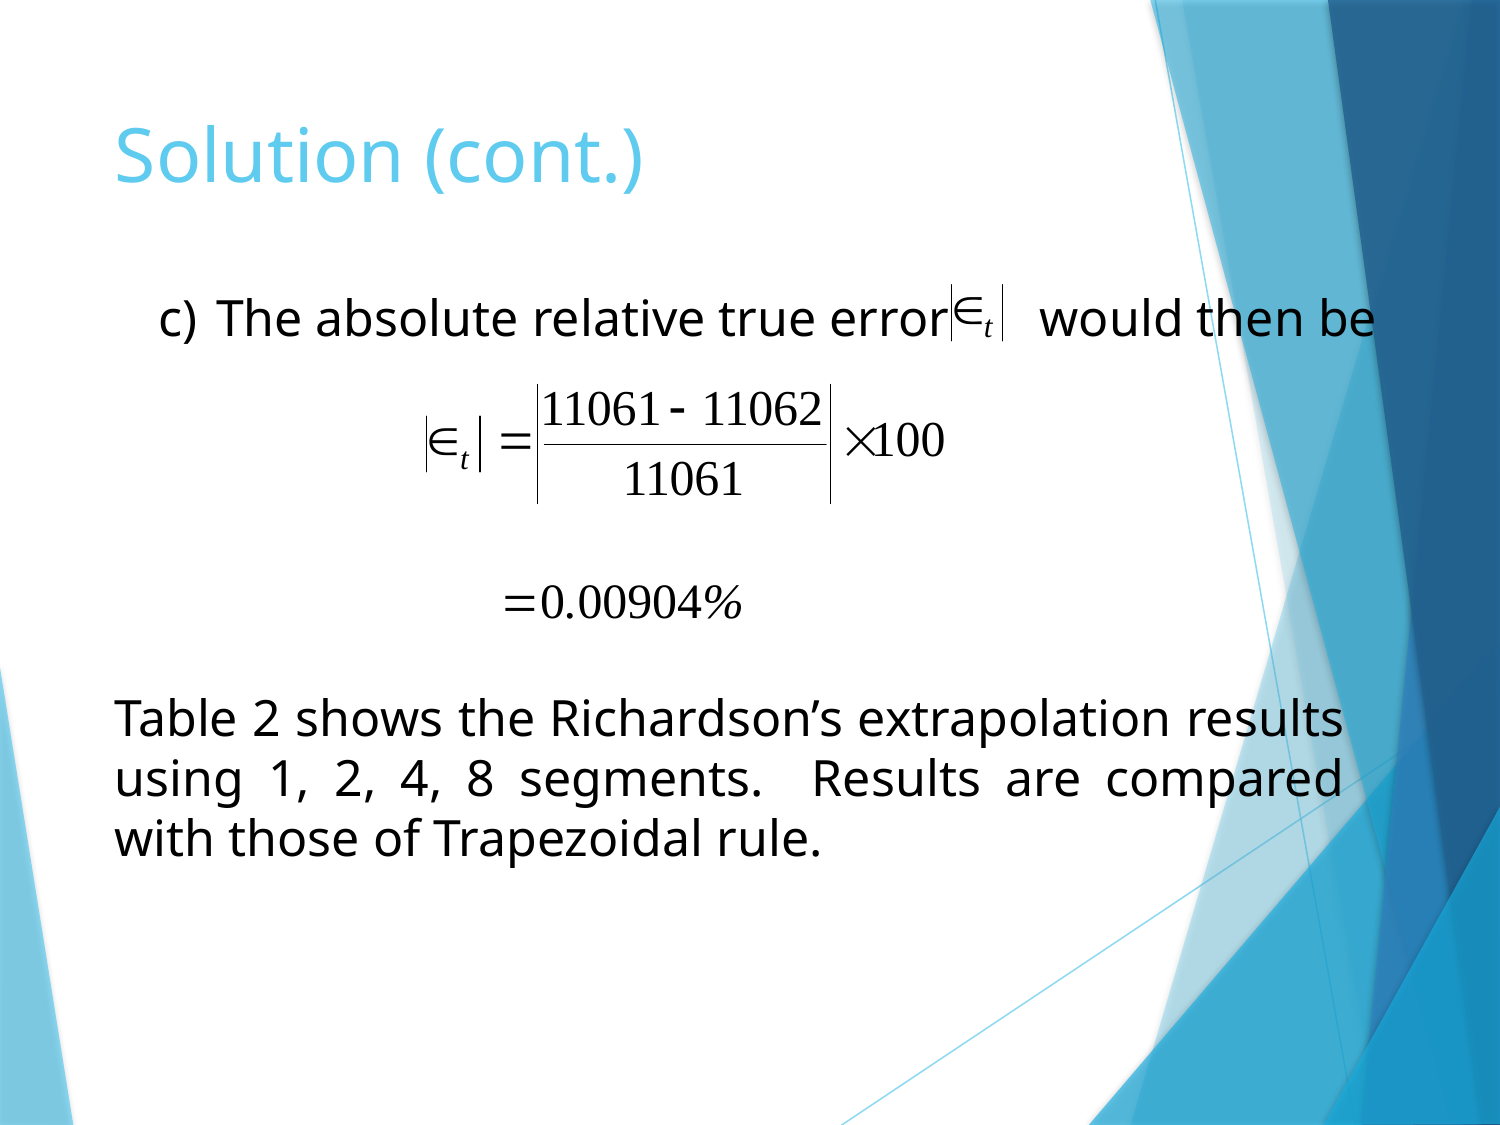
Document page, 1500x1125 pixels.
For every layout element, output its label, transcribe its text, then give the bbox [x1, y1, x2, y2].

text_box would then be [1025, 279, 1405, 354]
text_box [496, 578, 749, 625]
text_box The absolute relative true error [201, 279, 944, 354]
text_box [946, 278, 1010, 347]
title Solution (cont.) [99, 99, 1142, 317]
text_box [421, 378, 949, 510]
text_box Table 2 shows the Richardson’s extrapolation results using 1, 2, 4, 8 segments. Results are compared with those of Trapezoidal rule. [99, 679, 1360, 874]
text_box c) [122, 279, 201, 354]
